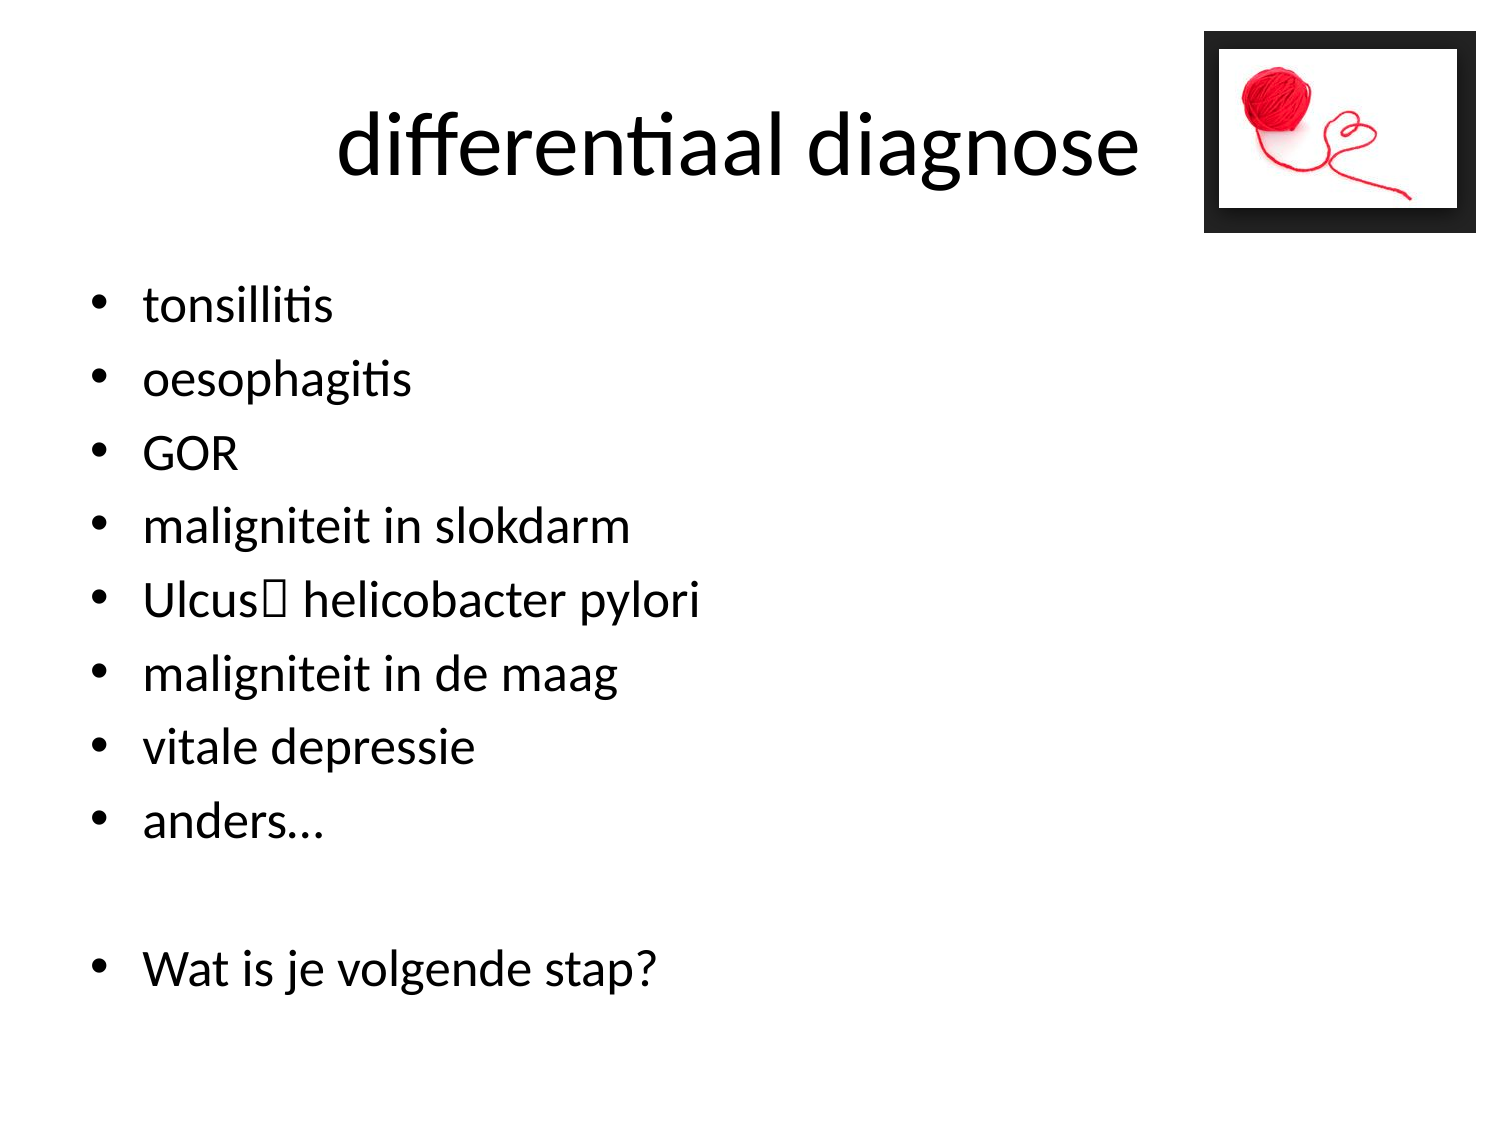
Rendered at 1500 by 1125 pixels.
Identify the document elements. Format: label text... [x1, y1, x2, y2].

title differentiaal diagnose [75, 45, 1199, 233]
list tonsillitis oesophagitis GOR maligniteit in slokdarm Ulcus helicobacter pylori maligniteit in de maag vitale depressie anders… Wat is je volgende stap? [75, 262, 1425, 1005]
picture [1204, 31, 1477, 233]
